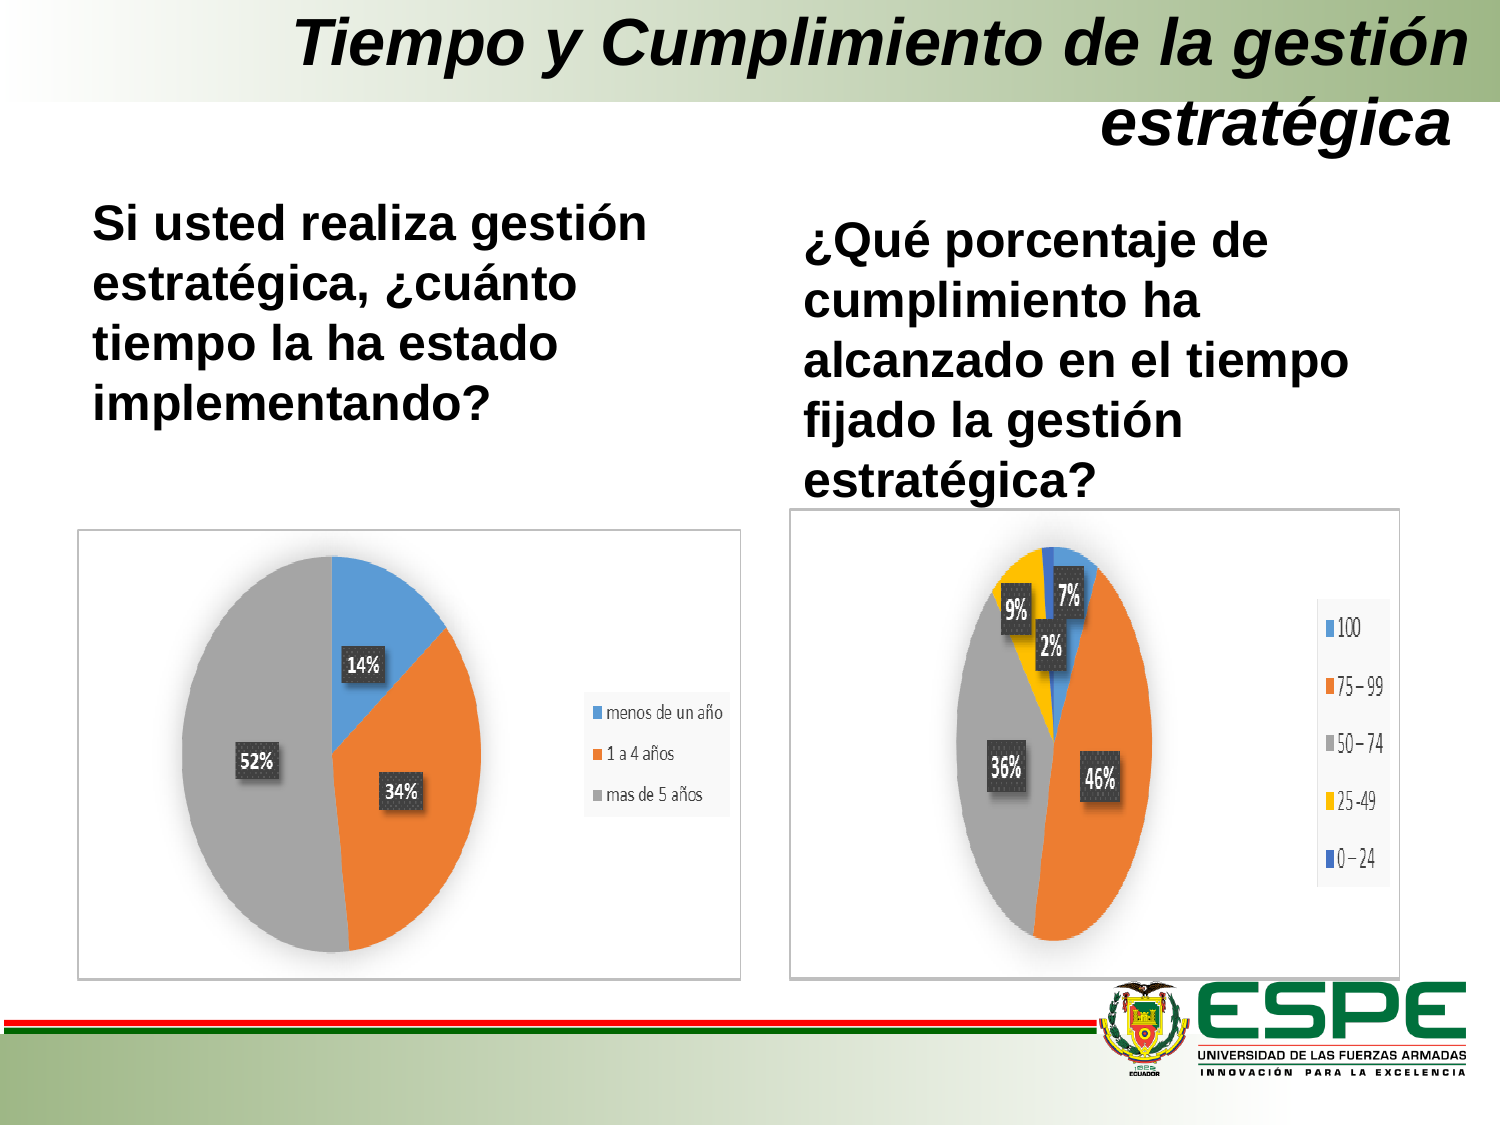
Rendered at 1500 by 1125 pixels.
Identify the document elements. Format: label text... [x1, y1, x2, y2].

list Si usted realiza gestión estratégica, ¿cuánto tiempo la ha estado implementando? [77, 403, 741, 509]
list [77, 529, 741, 981]
title Tiempo y Cumplimiento de la gestión estratégica [135, 0, 1486, 179]
picture [789, 507, 1466, 1076]
list ¿Qué porcentaje de cumplimiento ha alcanzado en el tiempo fijado la gestión estratégica? [788, 420, 1452, 585]
